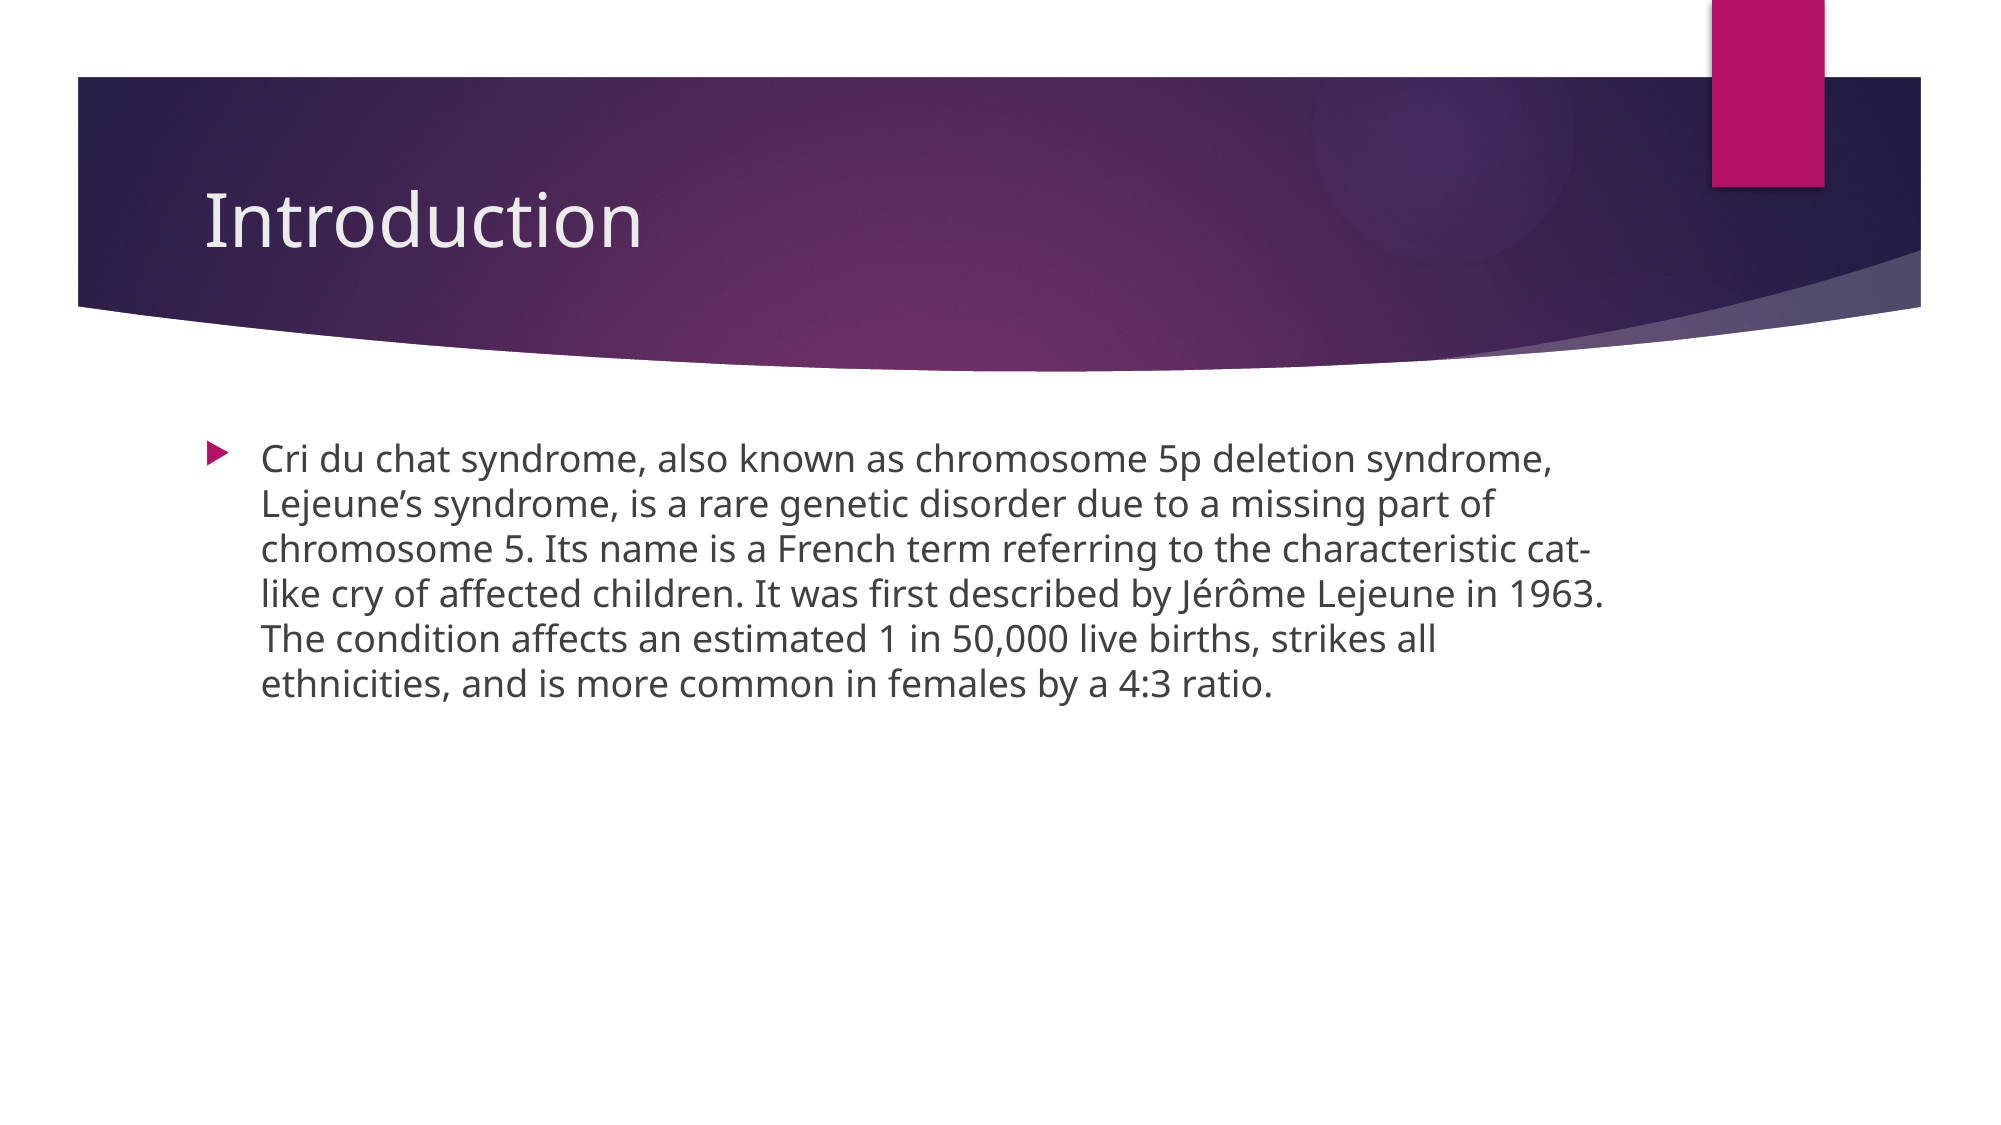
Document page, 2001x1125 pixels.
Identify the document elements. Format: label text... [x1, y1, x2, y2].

list Cri du chat syndrome, also known as chromosome 5p deletion syndrome, Lejeune’s syndrome, is a rare genetic disorder due to a missing part of chromosome 5. Its name is a French term referring to the characteristic cat-like cry of affected children. It was first described by Jérôme Lejeune in 1963. The condition affects an estimated 1 in 50,000 live births, strikes all ethnicities, and is more common in females by a 4:3 ratio. [189, 427, 1638, 988]
title Introduction [189, 159, 1627, 276]
